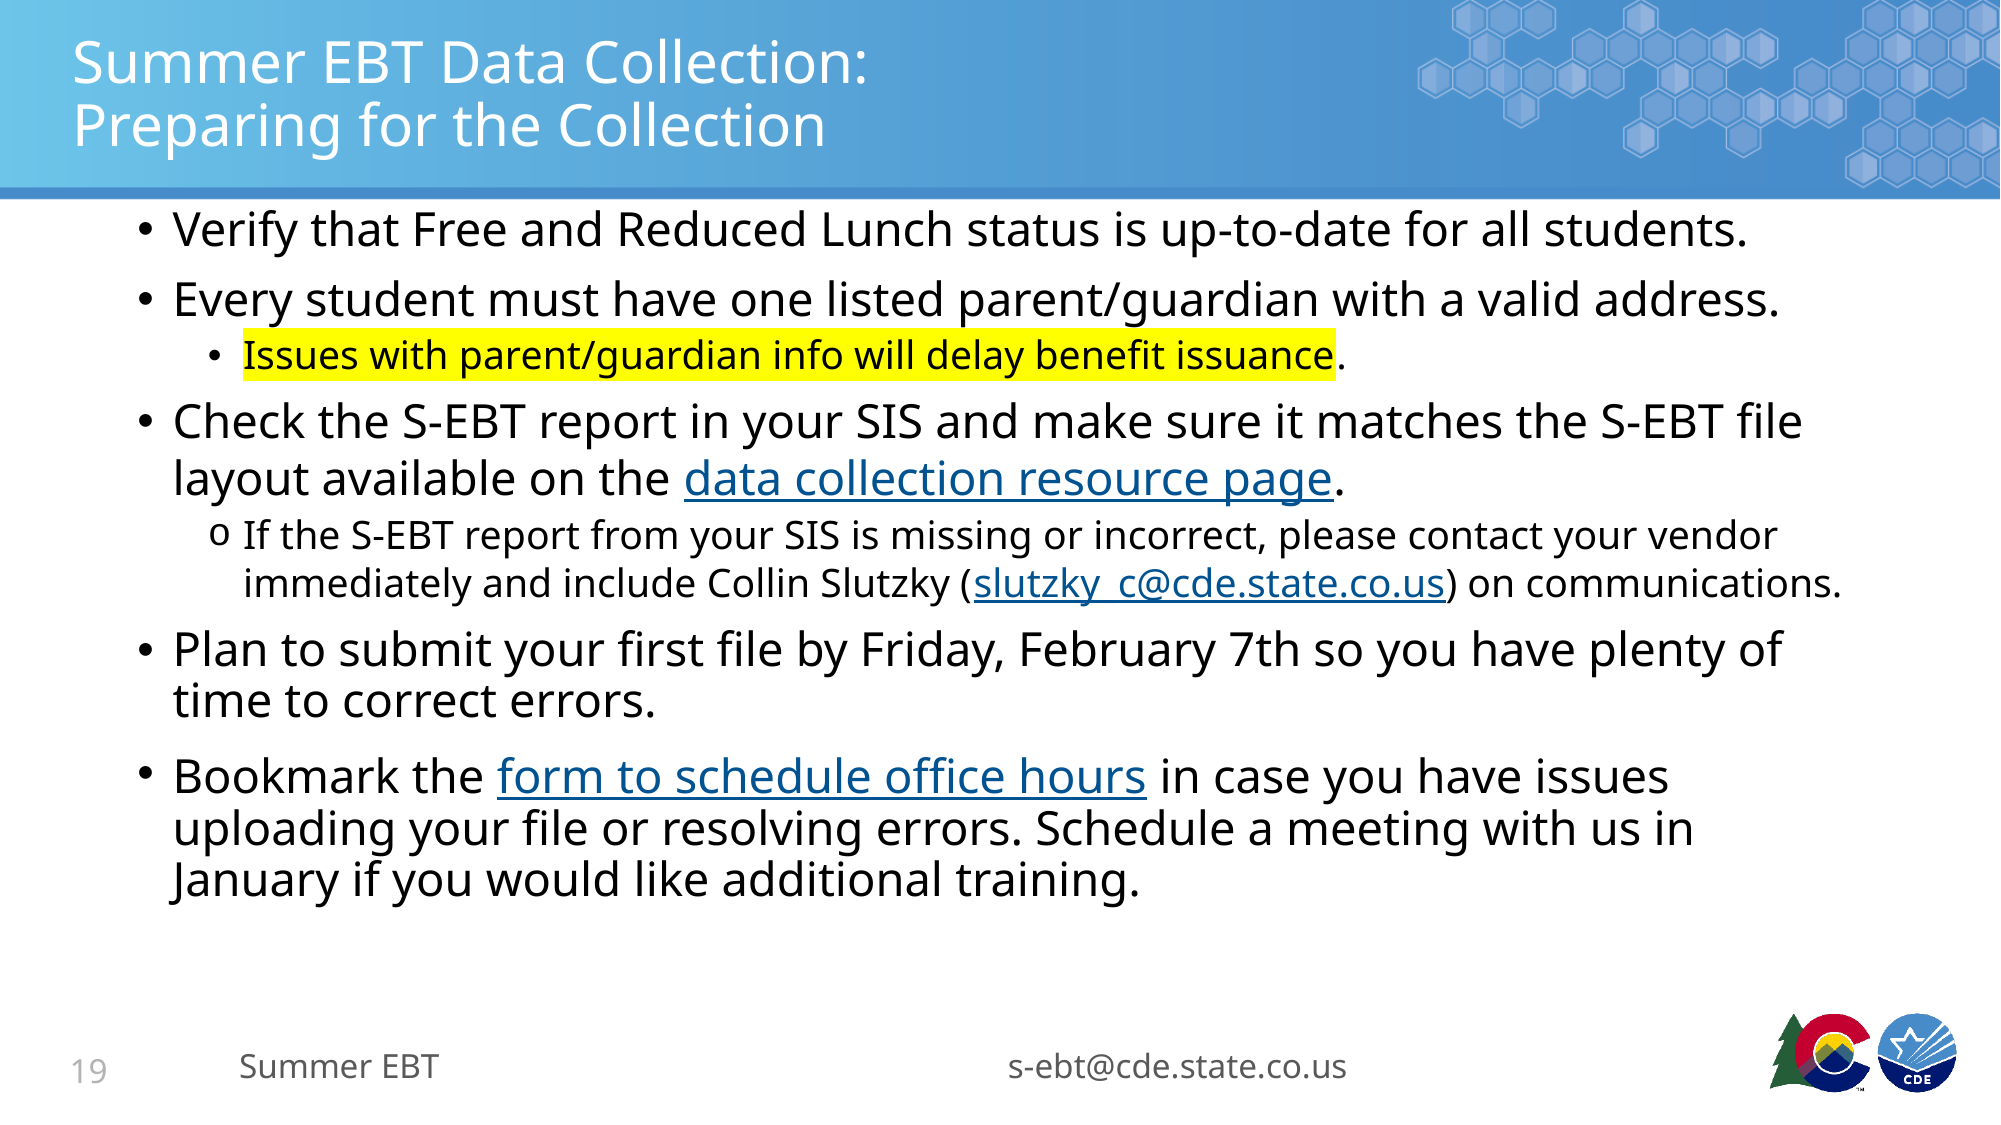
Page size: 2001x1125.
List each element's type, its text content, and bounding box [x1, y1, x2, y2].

list Summer EBT [224, 1042, 960, 1103]
picture [0, 0, 2000, 200]
list Verify that Free and Reduced Lunch status is up-to-date for all students. Every student must have one listed parent/guardian with a valid address. Issues with parent/guardian info will delay benefit issuance. Check the S-EBT report in your SIS and make sure it matches the S-EBT file layout available on the data collection resource page. If the S-EBT report from your SIS is missing or incorrect, please contact your vendor immediately and include Collin Slutzky (slutzky_c@cde.state.co.us) on communications. Plan to submit your first file by Friday, February 7th so you have plenty of time to correct errors. Bookmark the form to schedule office hours in case you have issues uploading your file or resolving errors. Schedule a meeting with us in January if you would like additional training. [137, 205, 1863, 920]
picture [1768, 1012, 1957, 1093]
slide_number 19 [54, 1042, 191, 1103]
title Summer EBT Data Collection: Preparing for the Collection [72, 33, 1396, 182]
list s-ebt@cde.state.co.us [992, 1042, 1714, 1103]
